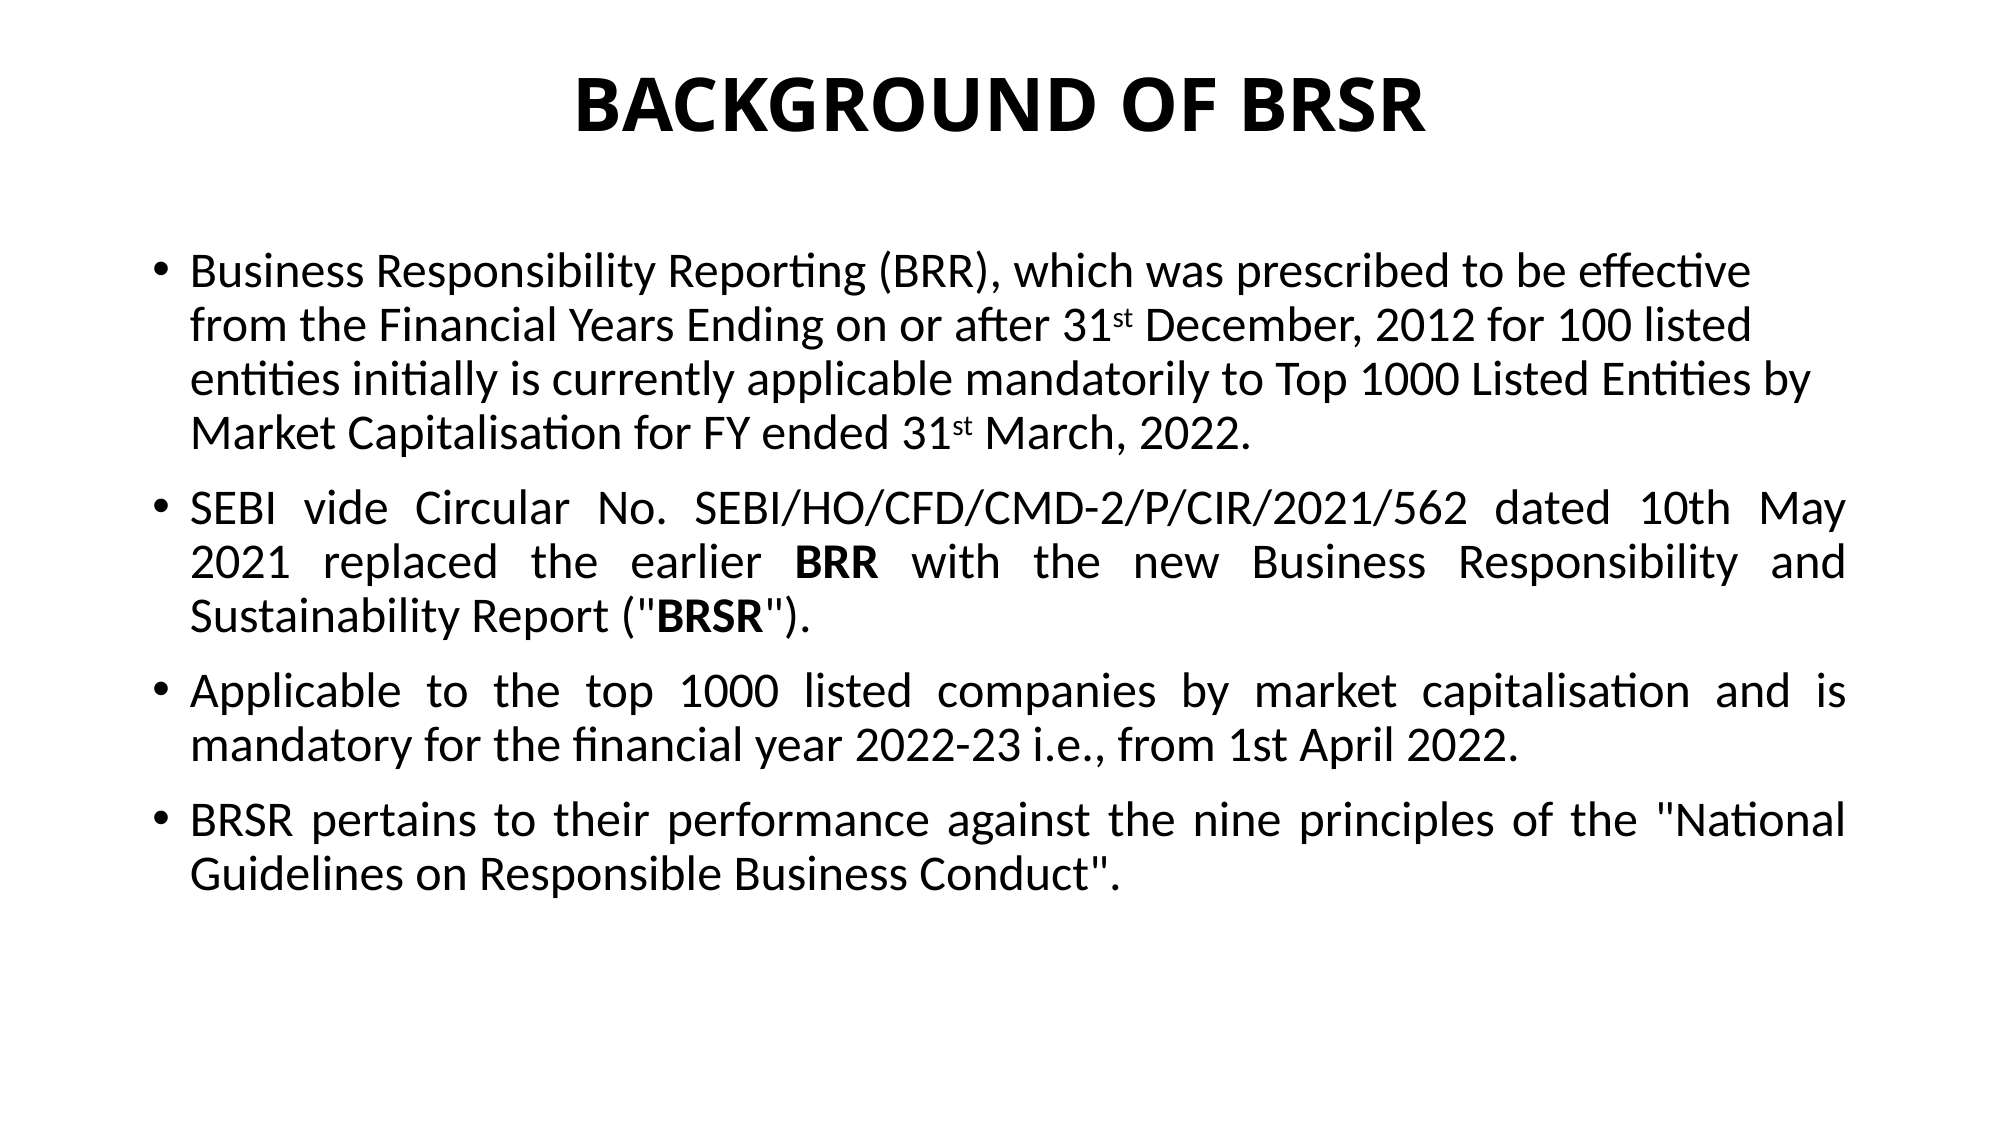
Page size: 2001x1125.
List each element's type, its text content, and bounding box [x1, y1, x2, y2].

list Business Responsibility Reporting (BRR), which was prescribed to be effective from the Financial Years Ending on or after 31st December, 2012 for 100 listed entities initially is currently applicable mandatorily to Top 1000 Listed Entities by Market Capitalisation for FY ended 31st March, 2022. SEBI vide Circular No. SEBI/HO/CFD/CMD-2/P/CIR/2021/562 dated 10th May 2021 replaced the earlier BRR with the new Business Responsibility and Sustainability Report ("BRSR"). Applicable to the top 1000 listed companies by market capitalisation and is mandatory for the financial year 2022-23 i.e., from 1st April 2022. BRSR pertains to their performance against the nine principles of the "National Guidelines on Responsible Business Conduct". [137, 237, 1863, 1042]
title BACKGROUND OF BRSR [137, 59, 1863, 156]
